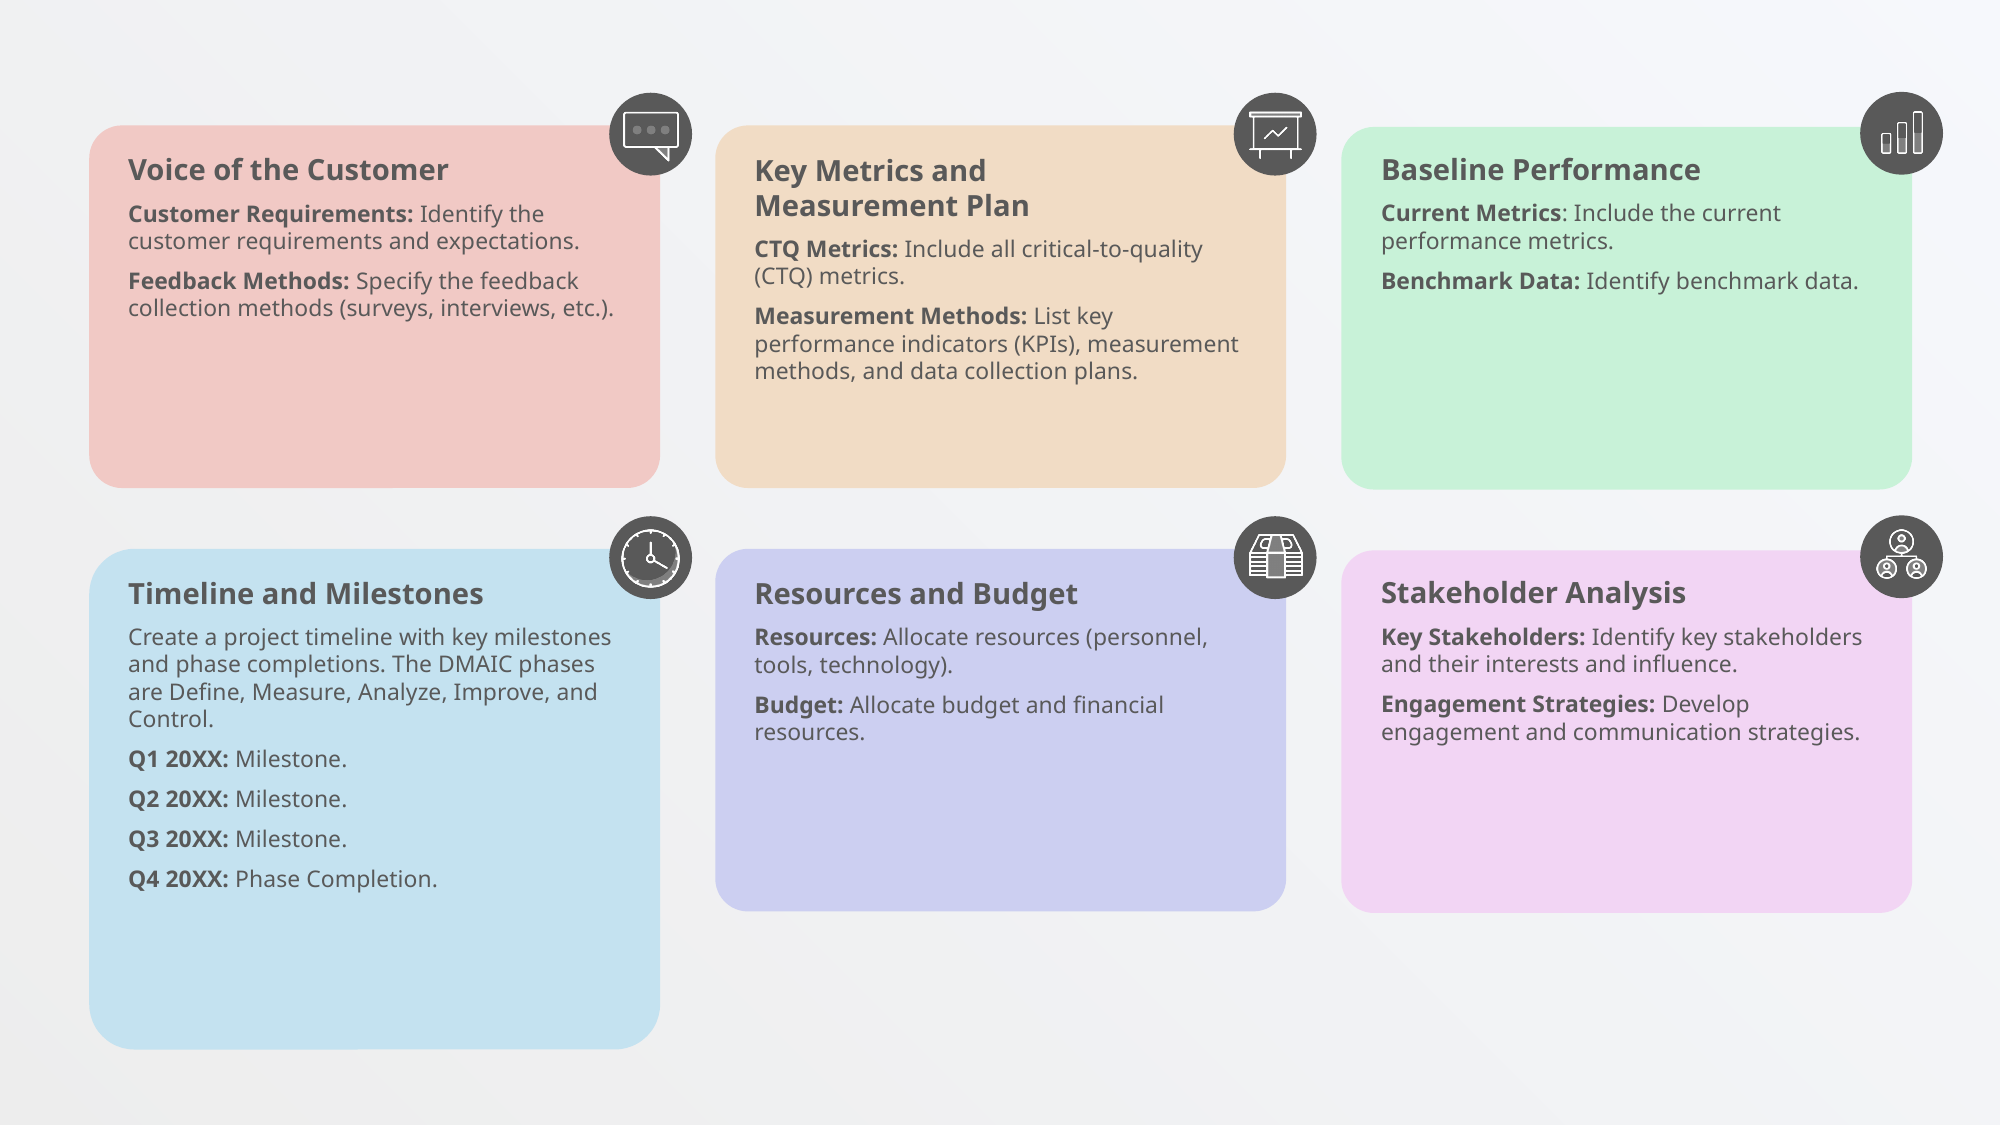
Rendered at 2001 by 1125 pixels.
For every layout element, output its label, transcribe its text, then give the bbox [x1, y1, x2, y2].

picture [1249, 109, 1302, 161]
text_box [1232, 91, 1318, 177]
text_box Resources and Budget Resources: Allocate resources (personnel, tools, technology). Budget: Allocate budget and financial resources. [739, 568, 1262, 753]
text_box [88, 124, 662, 490]
text_box [1859, 514, 1945, 600]
text_box Key Metrics and Measurement Plan CTQ Metrics: Include all critical-to-quality (CTQ) metrics. Measurement Methods: List key performance indicators (KPIs), measurement methods, and data collection plans. [739, 144, 1262, 392]
picture [1248, 529, 1303, 583]
text_box [1340, 125, 1914, 491]
picture [1881, 111, 1923, 154]
text_box [608, 515, 694, 601]
text_box [1232, 515, 1318, 601]
text_box Baseline Performance Current Metrics: Include the current performance metrics. Benchmark Data: Identify benchmark data. [1366, 144, 1889, 302]
text_box [714, 124, 1288, 490]
picture [620, 529, 680, 588]
picture [623, 109, 679, 165]
text_box [608, 91, 694, 177]
text_box Voice of the Customer Customer Requirements: Identify the customer requirements and expectations. Feedback Methods: Specify the feedback collection methods (surveys, interviews, etc.). [113, 144, 636, 329]
text_box Timeline and Milestones Create a project timeline with key milestones and phase completions. The DMAIC phases are Define, Measure, Analyze, Improve, and Control. Q1 20XX: Milestone. Q2 20XX: Milestone. Q3 20XX: Milestone. Q4 20XX: Phase Completion. [113, 567, 636, 900]
text_box Stakeholder Analysis Key Stakeholders: Identify key stakeholders and their interests and influence. Engagement Strategies: Develop engagement and communication strategies. [1366, 567, 1889, 753]
text_box [1340, 549, 1914, 915]
text_box [1859, 90, 1945, 176]
text_box [714, 547, 1288, 913]
text_box [88, 547, 662, 1051]
picture [1876, 529, 1927, 580]
